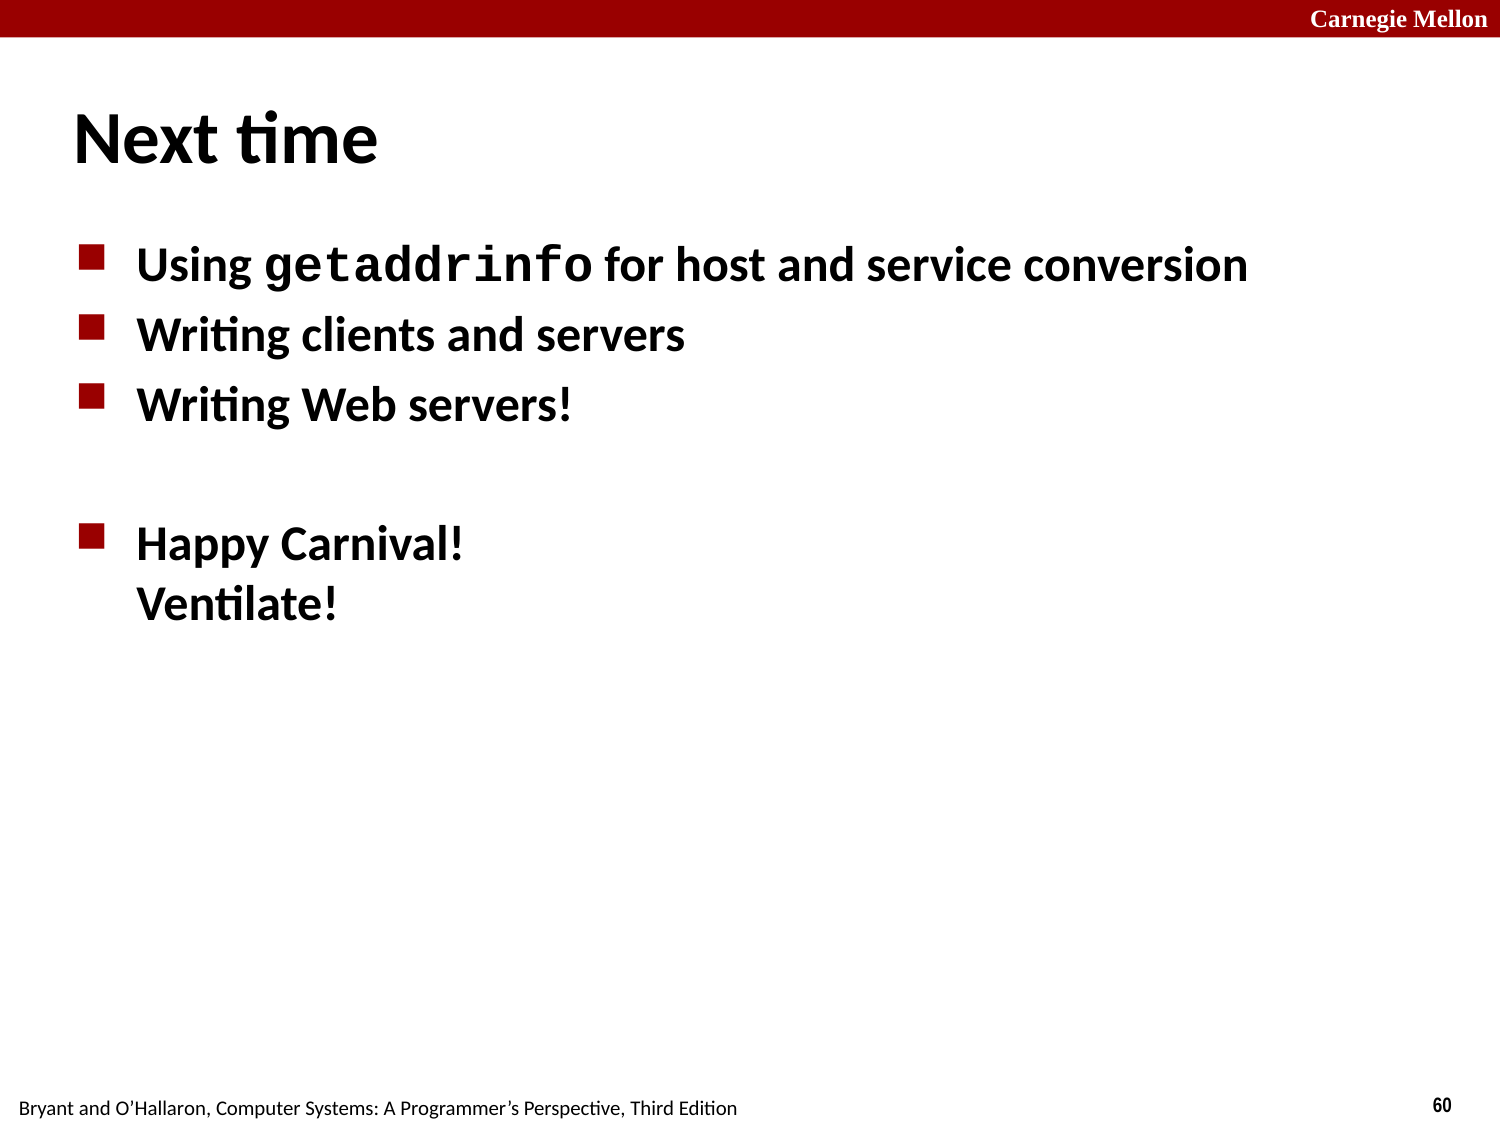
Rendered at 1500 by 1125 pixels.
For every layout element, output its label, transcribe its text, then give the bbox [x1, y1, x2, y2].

list Using getaddrinfo for host and service conversion Writing clients and servers Writing Web servers! Happy Carnival! Ventilate! [64, 223, 1361, 1040]
title Next time [58, 71, 1305, 197]
